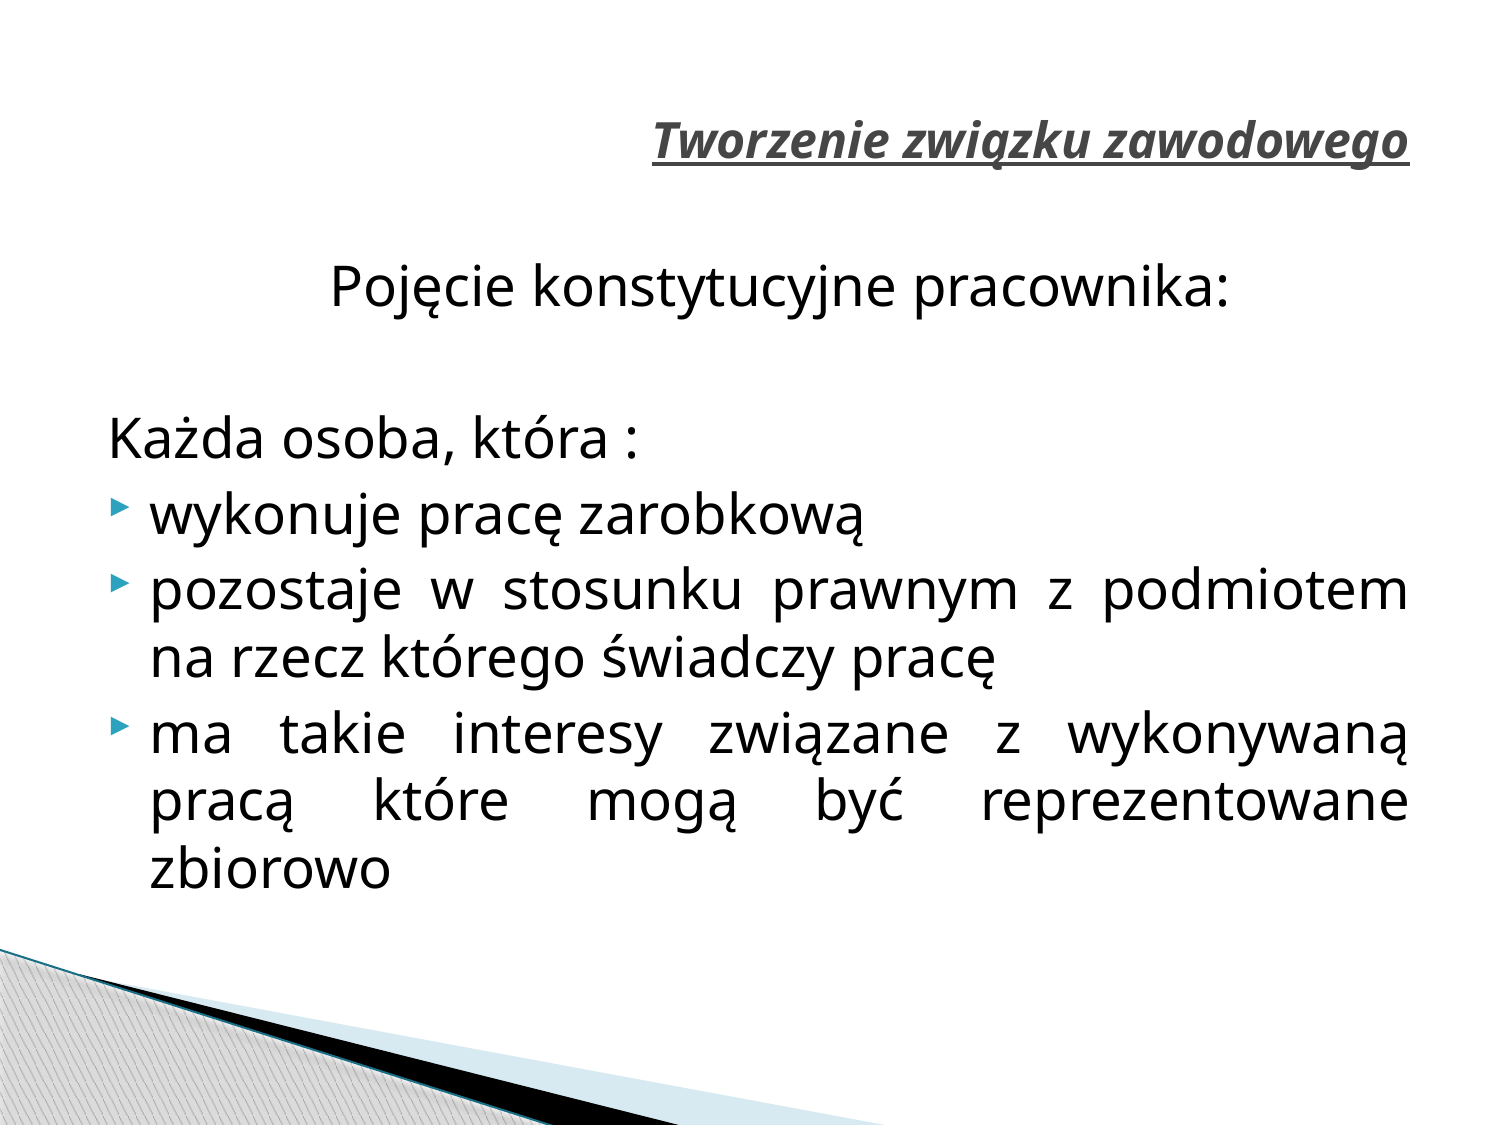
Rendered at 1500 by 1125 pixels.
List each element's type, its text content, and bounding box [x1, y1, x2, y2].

list Pojęcie konstytucyjne pracownika: Każda osoba, która : wykonuje pracę zarobkową pozostaje w stosunku prawnym z podmiotem na rzecz którego świadczy pracę ma takie interesy związane z wykonywaną pracą które mogą być reprezentowane zbiorowo [75, 243, 1425, 986]
title Tworzenie związku zawodowego [75, 45, 1425, 233]
